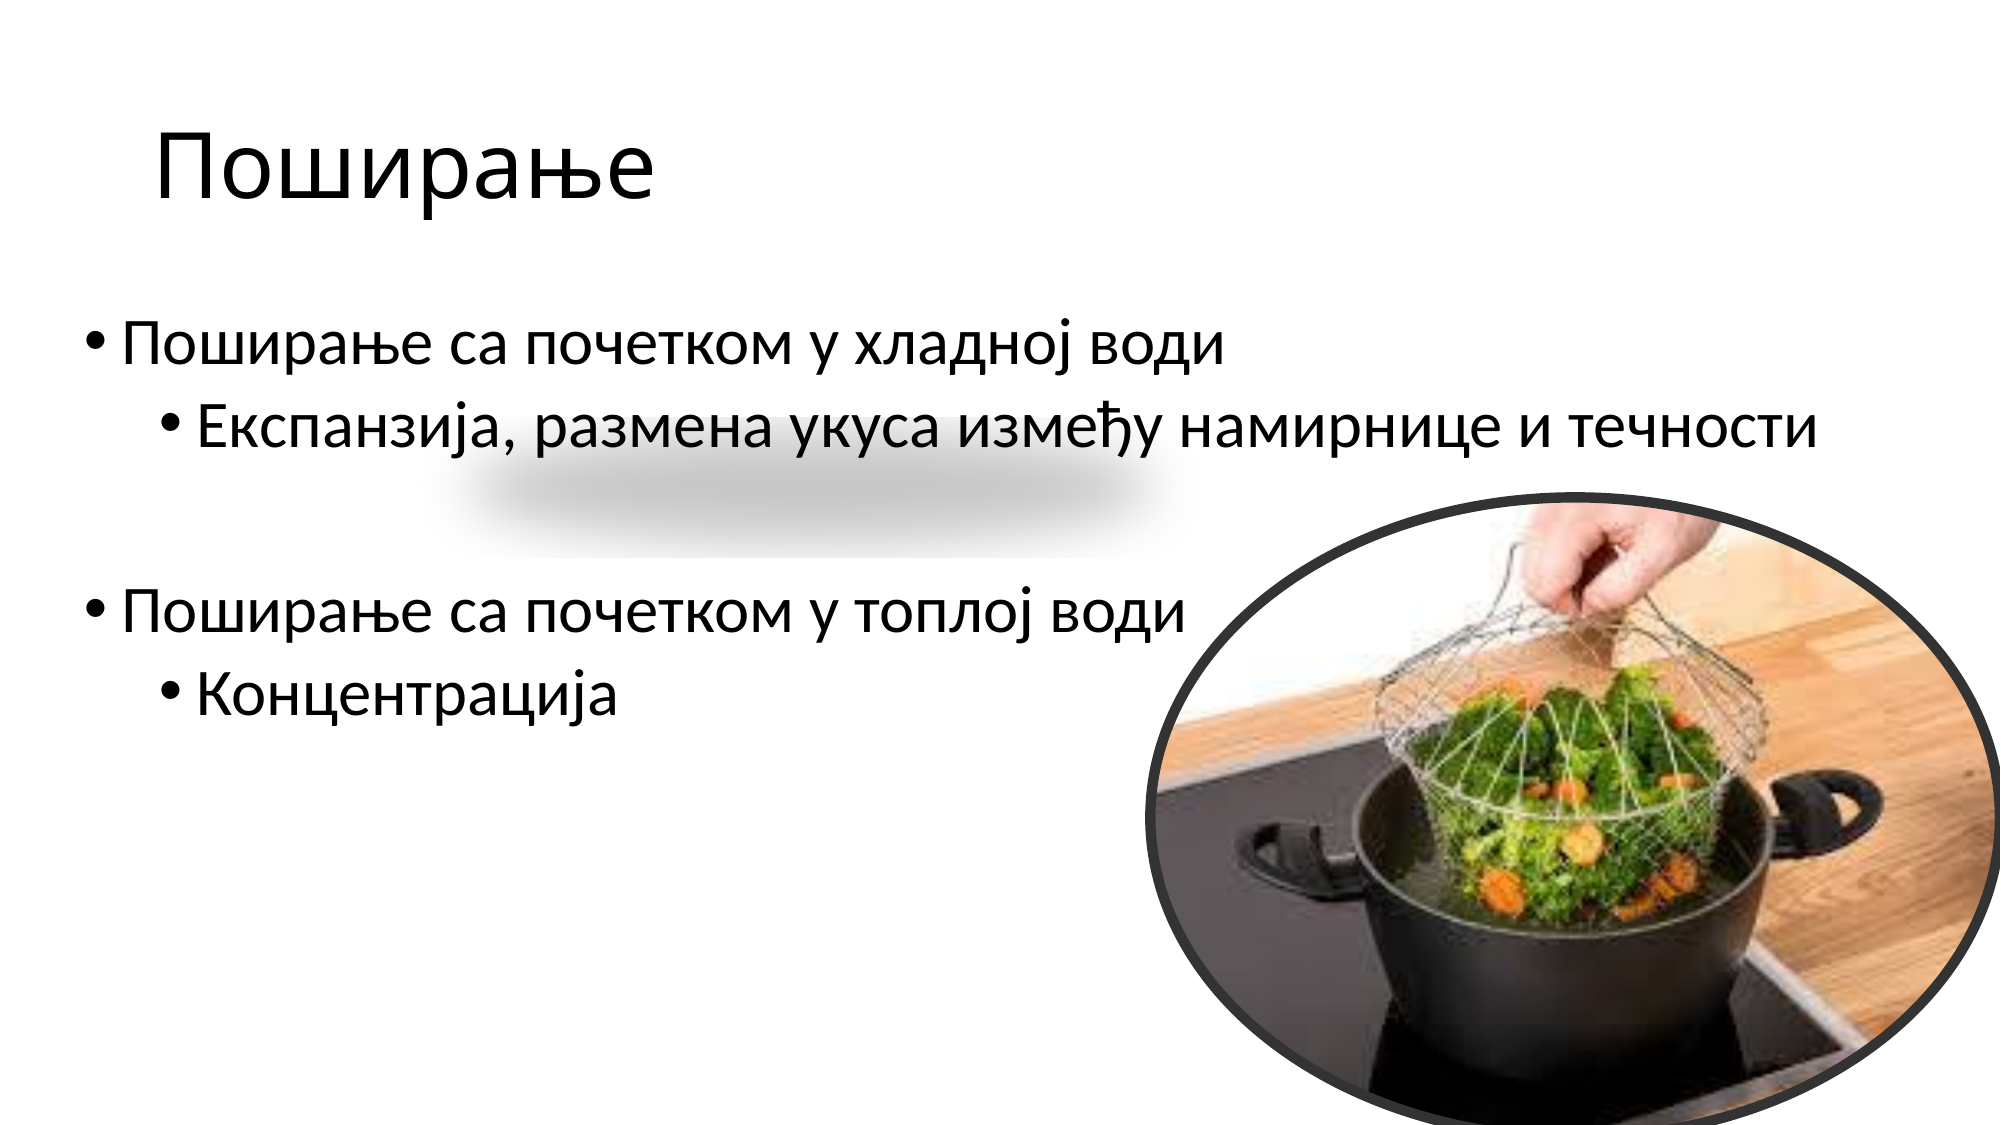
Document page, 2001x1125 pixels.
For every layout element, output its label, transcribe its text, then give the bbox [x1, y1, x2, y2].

picture [1150, 497, 2000, 1125]
list Поширање са почетком у хладној води Експанзија, размена укуса између намирнице и течности Поширање са почетком у топлој води Концентрација [68, 299, 1863, 1052]
title Поширање [137, 59, 1863, 278]
